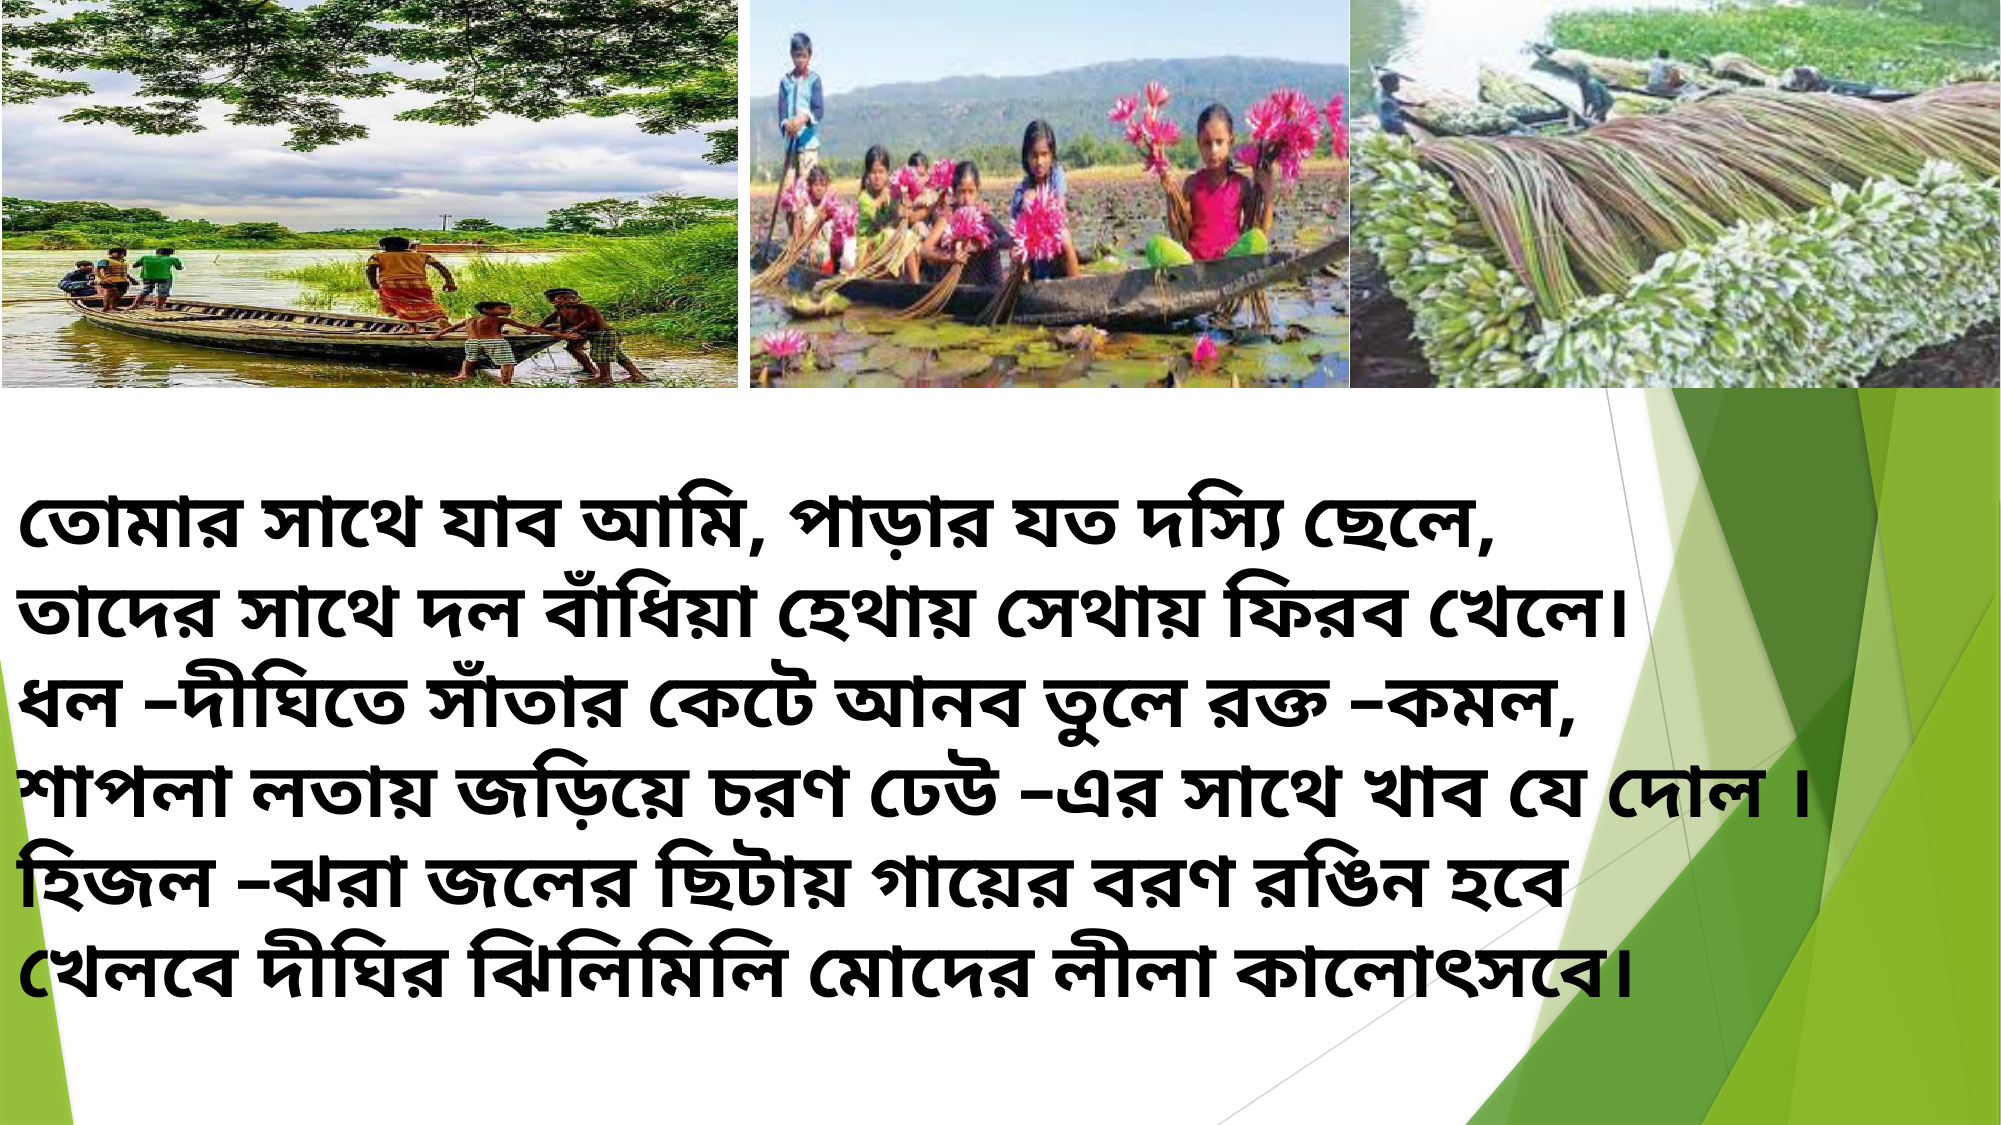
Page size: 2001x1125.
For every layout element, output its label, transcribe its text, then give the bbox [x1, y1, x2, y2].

picture [1350, 0, 2000, 388]
picture [749, 0, 1349, 388]
picture [1, 0, 739, 388]
text_box তোমার সাথে যাব আমি, পাড়ার যত দস্যি ছেলে, তাদের সাথে দল বাঁধিয়া হেথায় সেথায় ফিরব খেলে। ধল –দীঘিতে সাঁতার কেটে আনব তুলে রক্ত –কমল, শাপলা লতায় জড়িয়ে চরণ ঢেউ –এর সাথে খাব যে দোল । হিজল –ঝরা জলের ছিটায় গায়ের বরণ রঙিন হবে খেলবে দীঘির ঝিলিমিলি মোদের লীলা কালোৎসবে। [2, 465, 2000, 1020]
